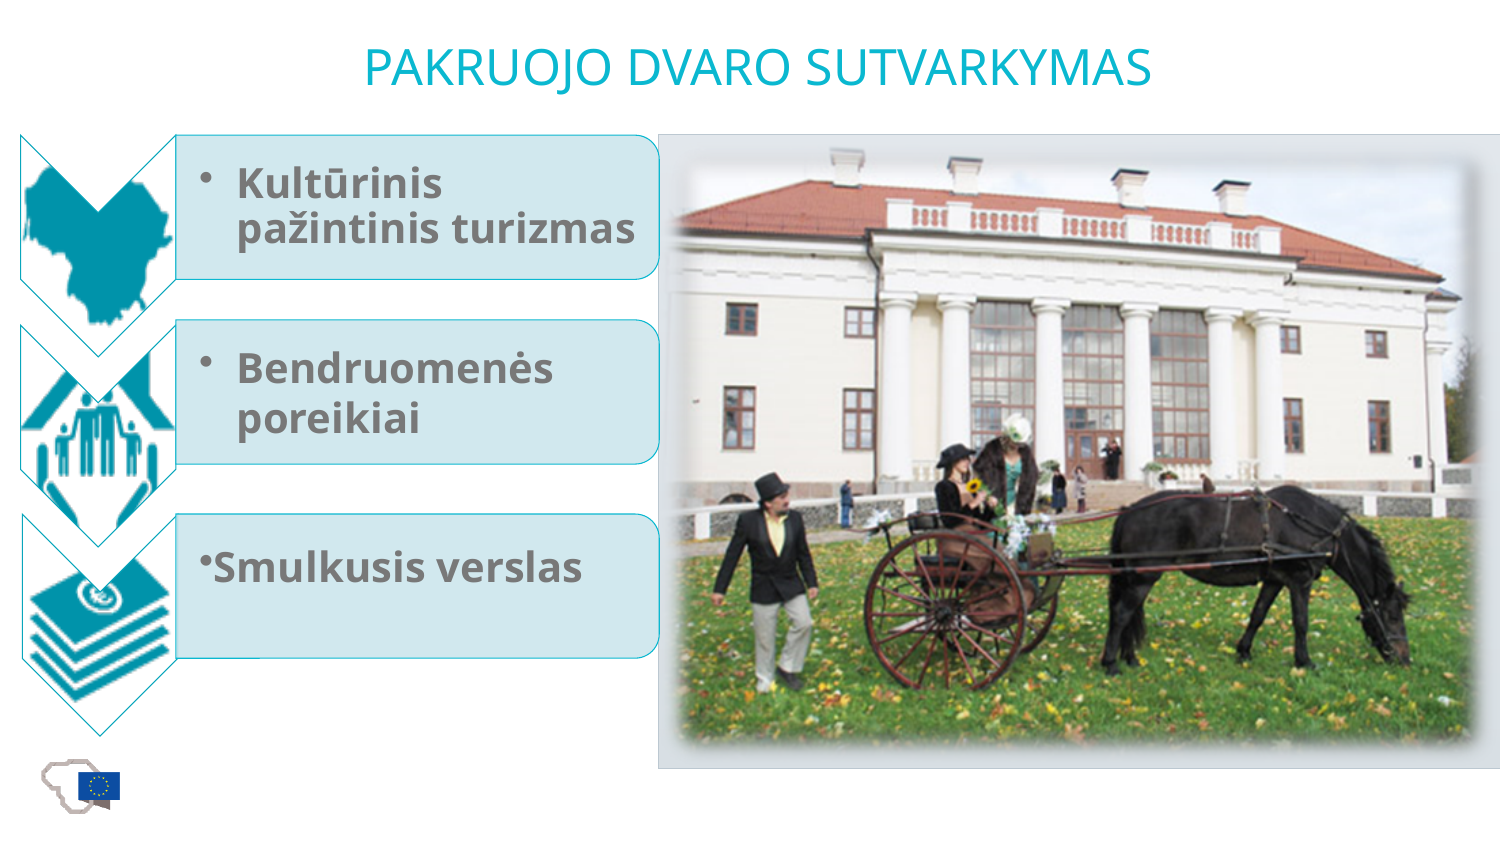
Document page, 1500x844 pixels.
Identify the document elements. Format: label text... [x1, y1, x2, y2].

text_box Pakruojo dvaro sutvarkymas [45, 37, 1471, 102]
picture [41, 759, 123, 815]
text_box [20, 134, 660, 737]
picture [659, 134, 1500, 769]
